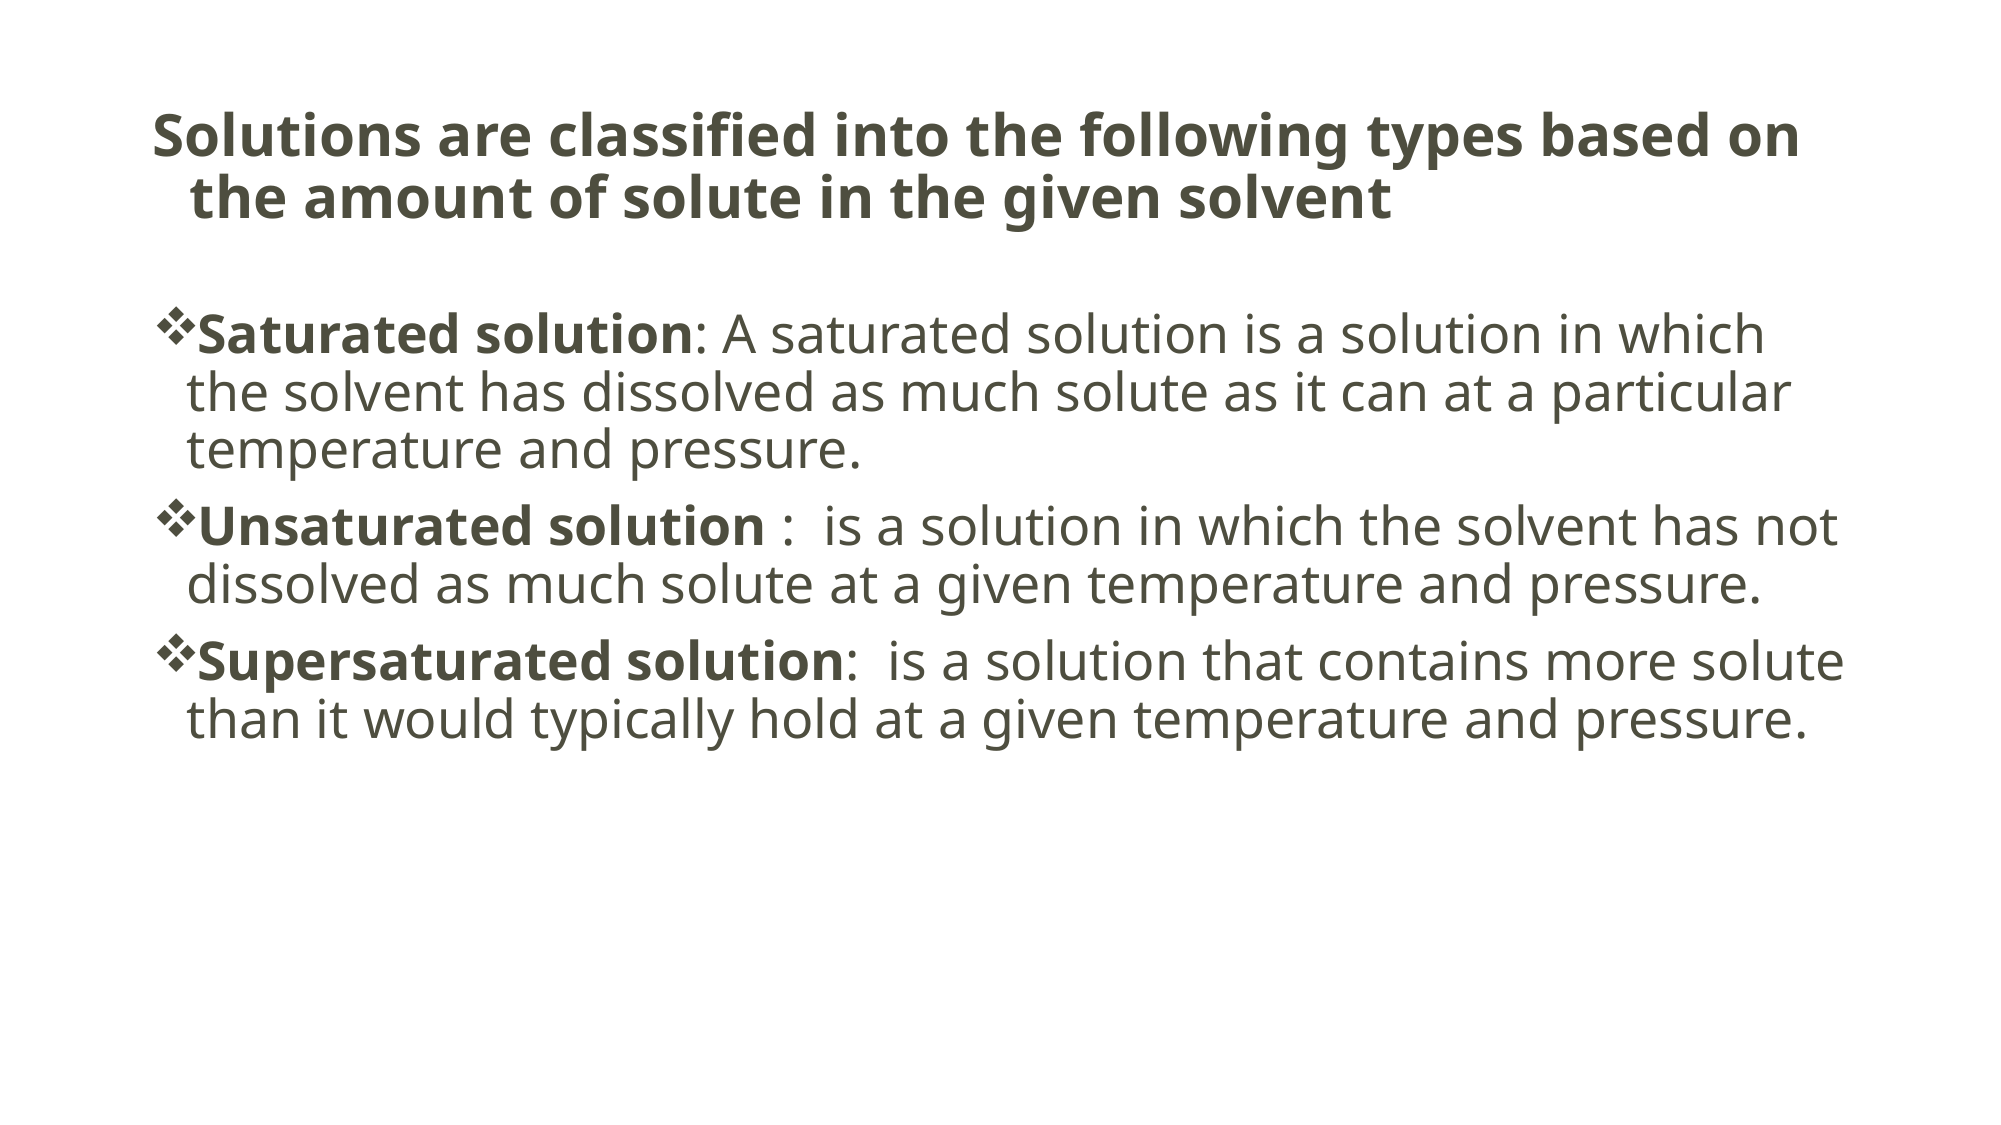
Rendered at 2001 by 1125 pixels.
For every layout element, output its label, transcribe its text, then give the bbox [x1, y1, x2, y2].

title Solutions are classified into the following types based on the amount of solute in the given solvent [137, 59, 1863, 278]
list Saturated solution: A saturated solution is a solution in which the solvent has dissolved as much solute as it can at a particular temperature and pressure. Unsaturated solution : is a solution in which the solvent has not dissolved as much solute at a given temperature and pressure. Supersaturated solution: is a solution that contains more solute than it would typically hold at a given temperature and pressure. [137, 299, 1863, 1014]
